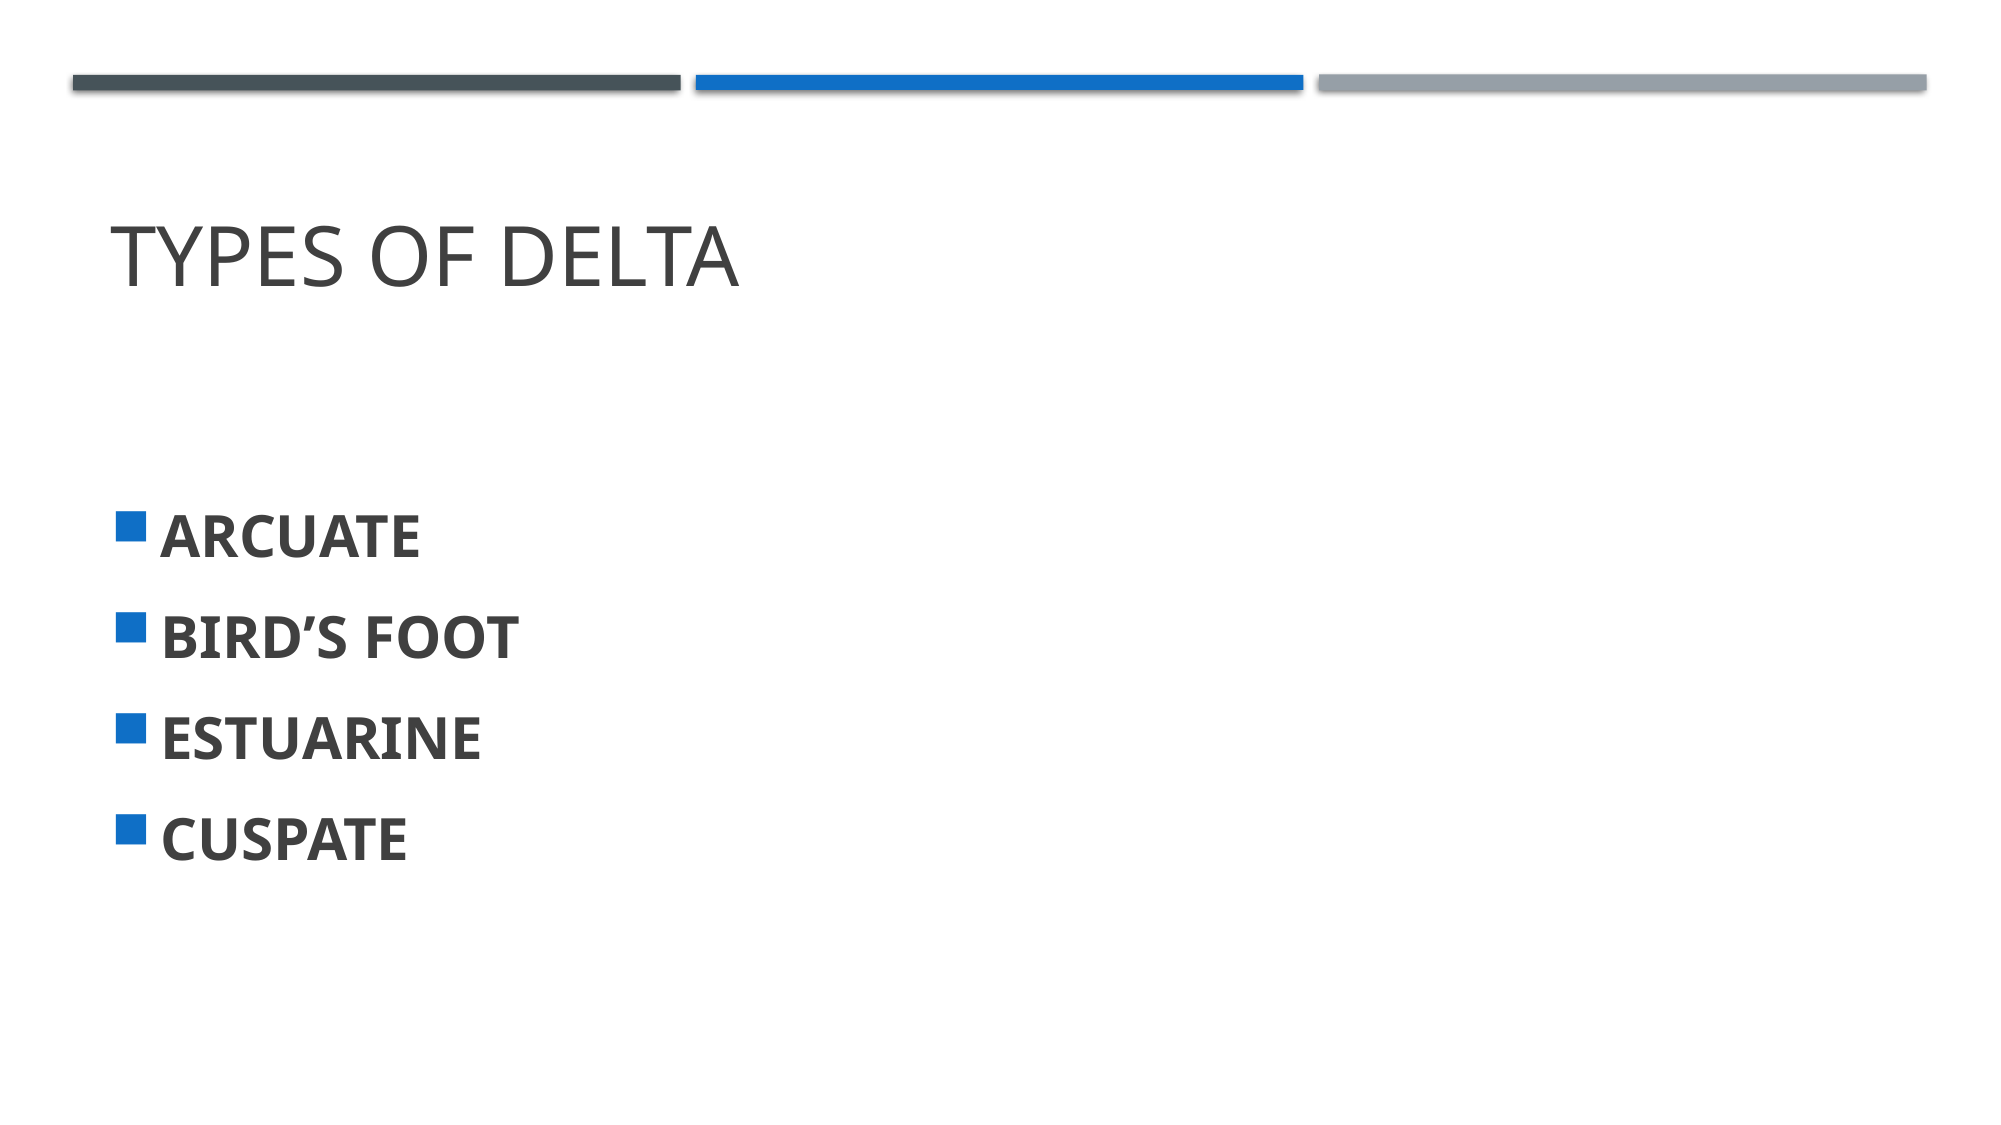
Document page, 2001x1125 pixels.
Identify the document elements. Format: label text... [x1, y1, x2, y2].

list ARCUATE BIRD’S FOOT ESTUARINE CUSPATE [95, 383, 1905, 981]
title Types of delta [95, 115, 1905, 311]
